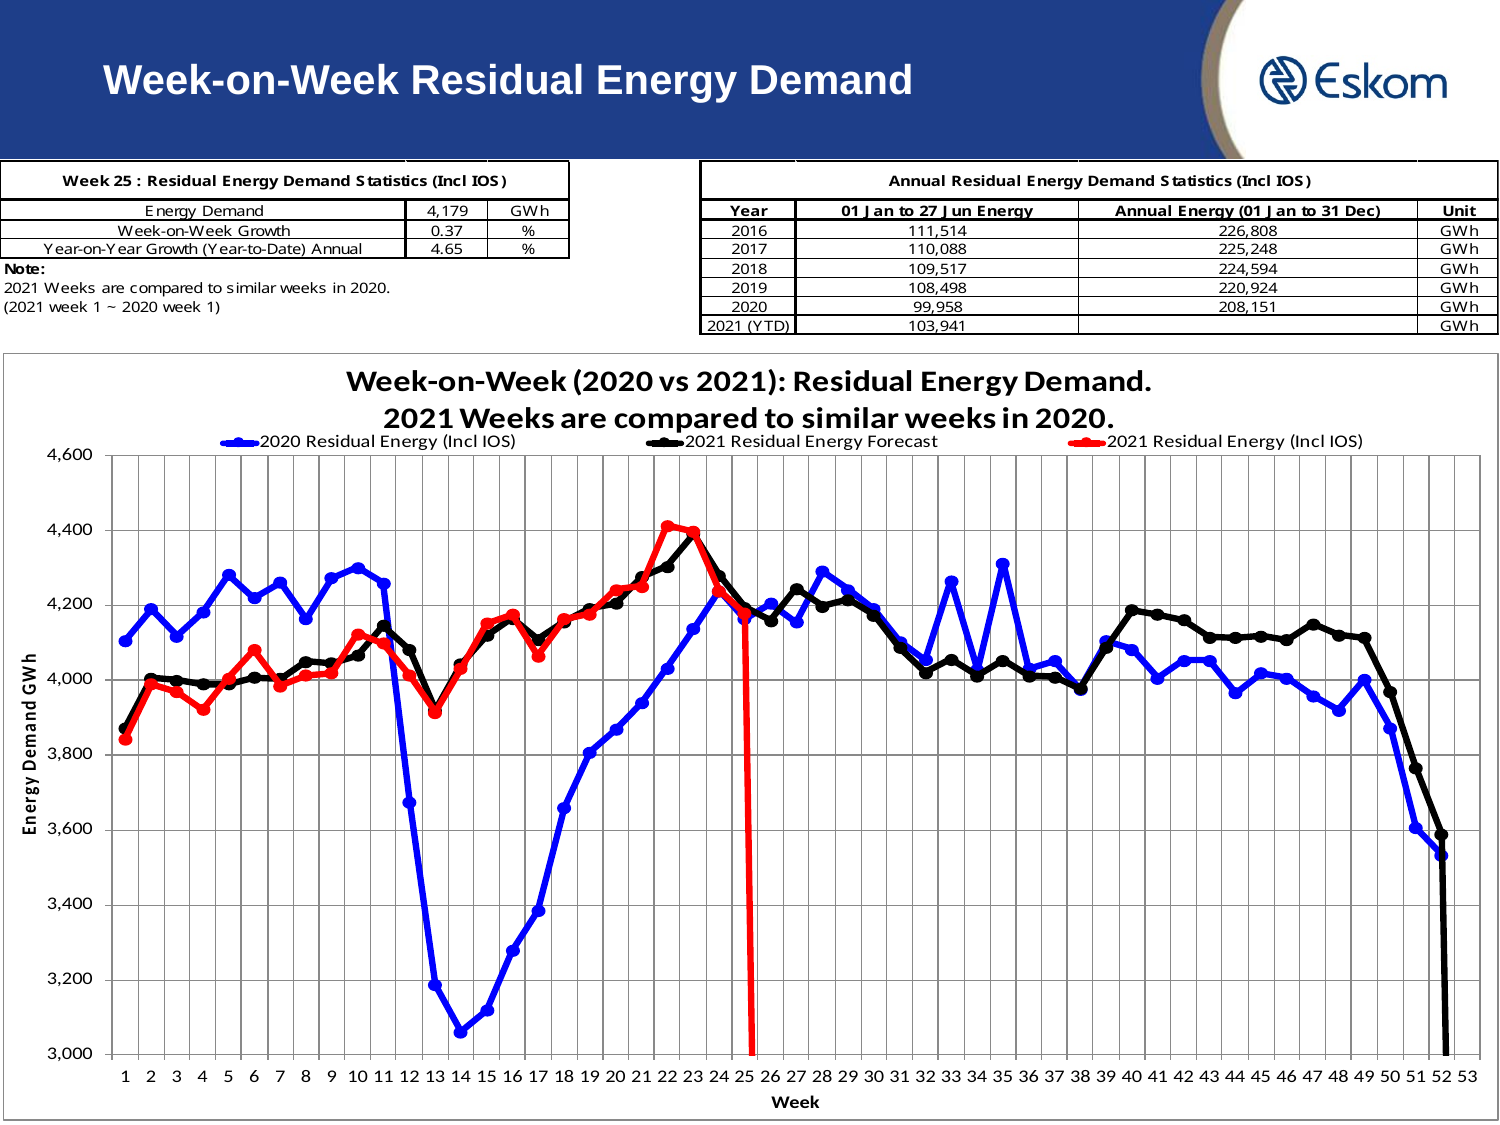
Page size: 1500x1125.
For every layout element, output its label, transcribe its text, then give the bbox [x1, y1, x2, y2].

picture [1257, 55, 1450, 105]
text_box Week-on-Week Residual Energy Demand [88, 27, 1034, 137]
picture [0, 0, 1246, 159]
picture [0, 160, 1500, 1125]
